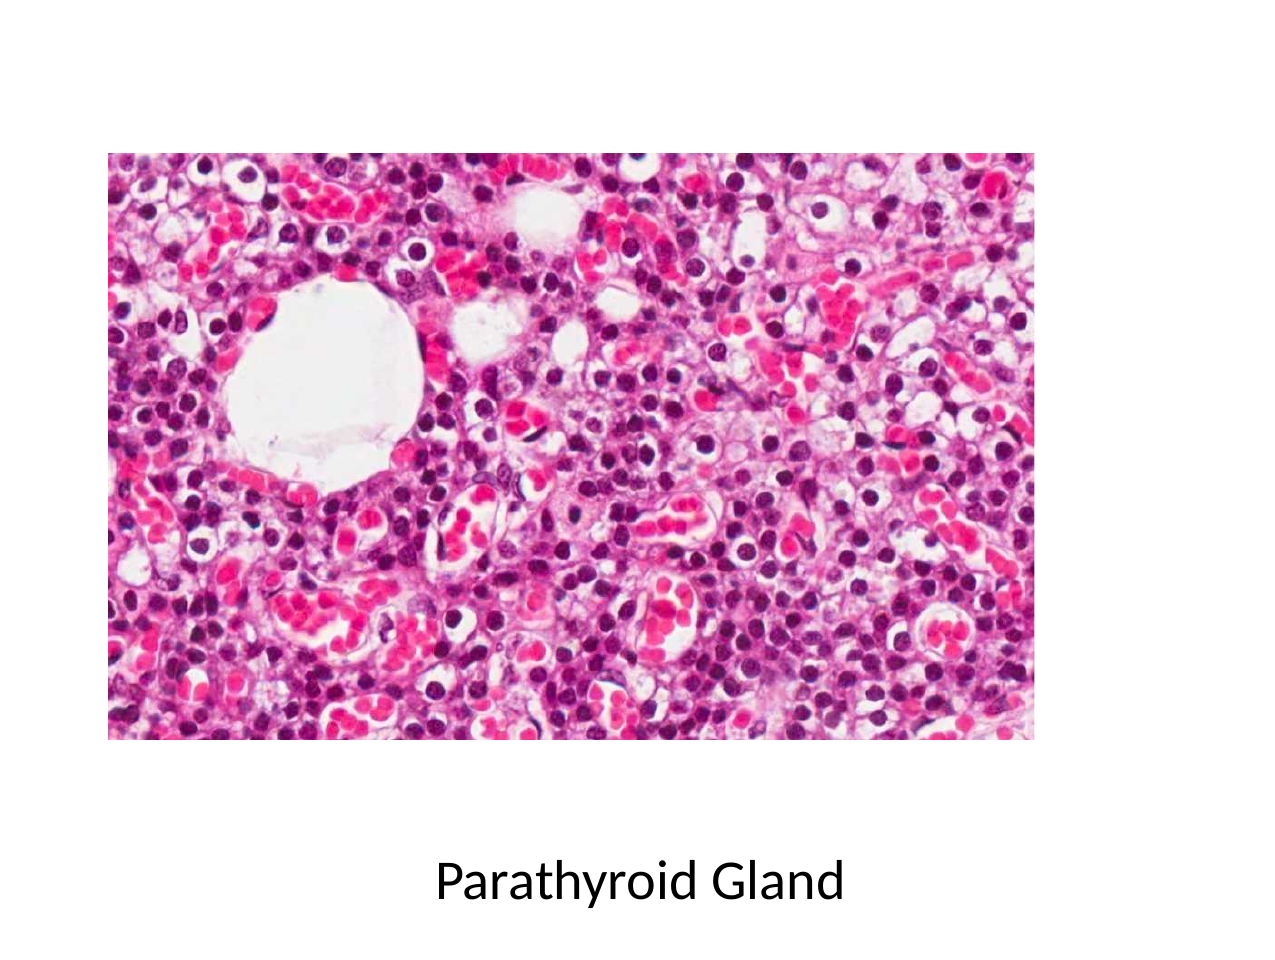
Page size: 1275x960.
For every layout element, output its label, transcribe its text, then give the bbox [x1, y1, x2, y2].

text_box [108, 153, 1035, 740]
text_box Parathyroid Gland [433, 854, 856, 911]
